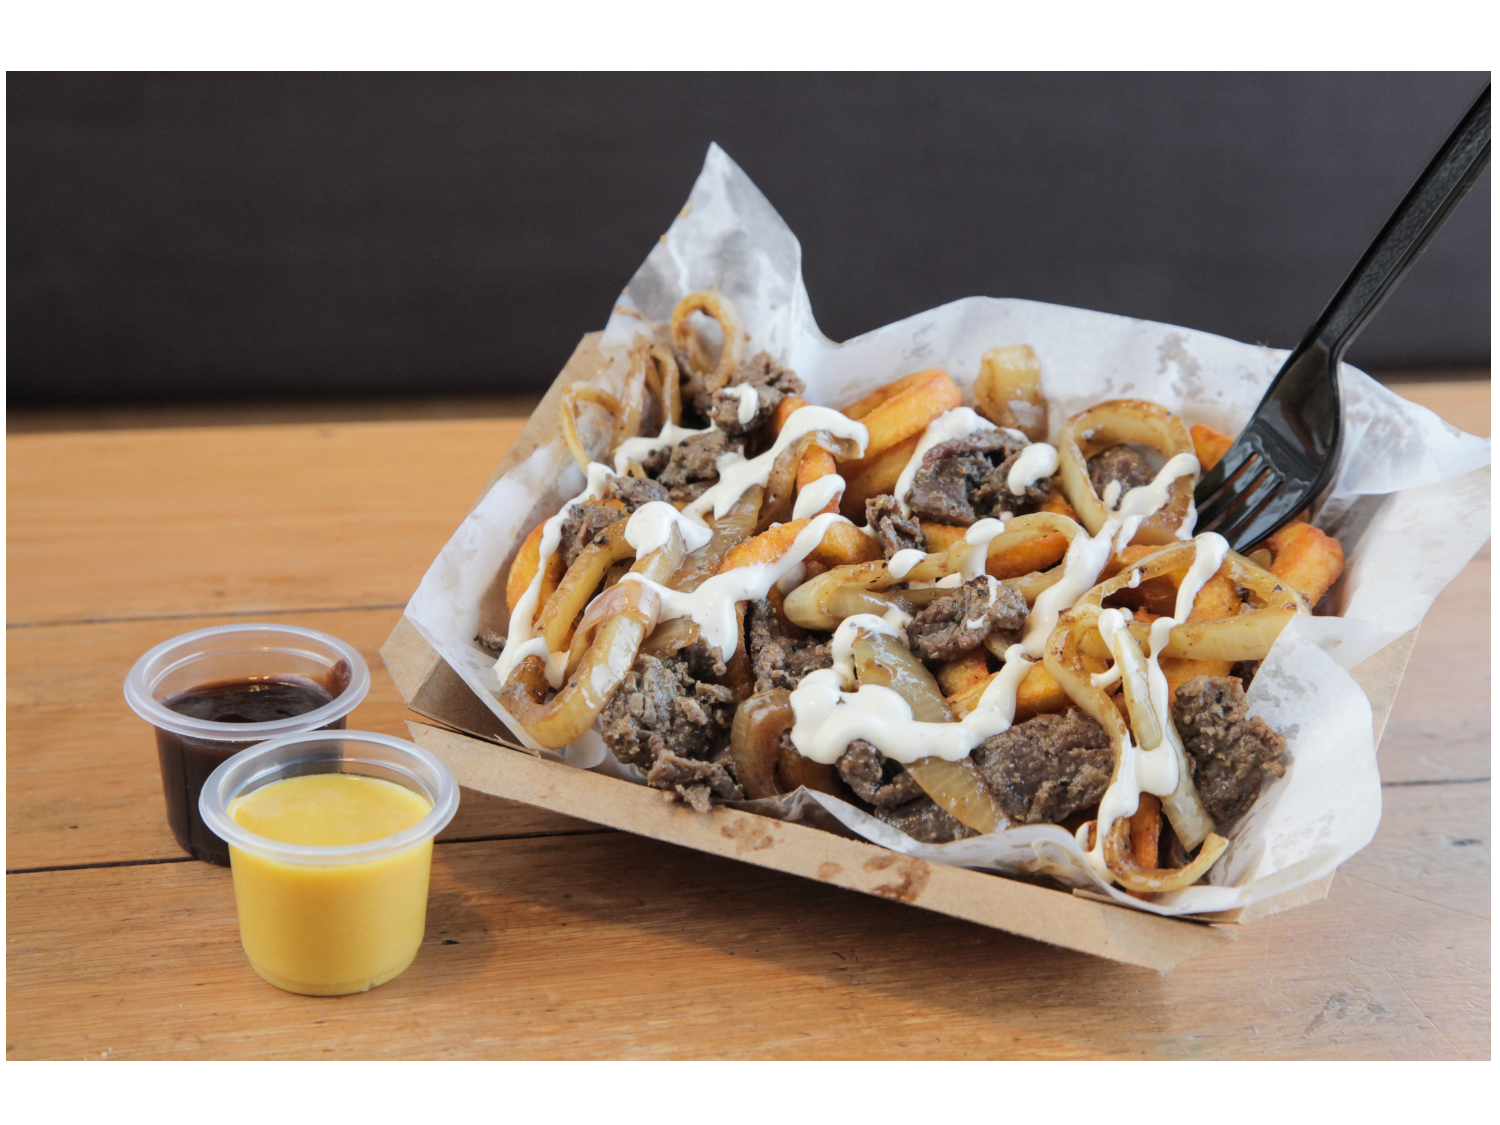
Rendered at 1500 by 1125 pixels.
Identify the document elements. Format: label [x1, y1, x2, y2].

list [6, 71, 1491, 1061]
